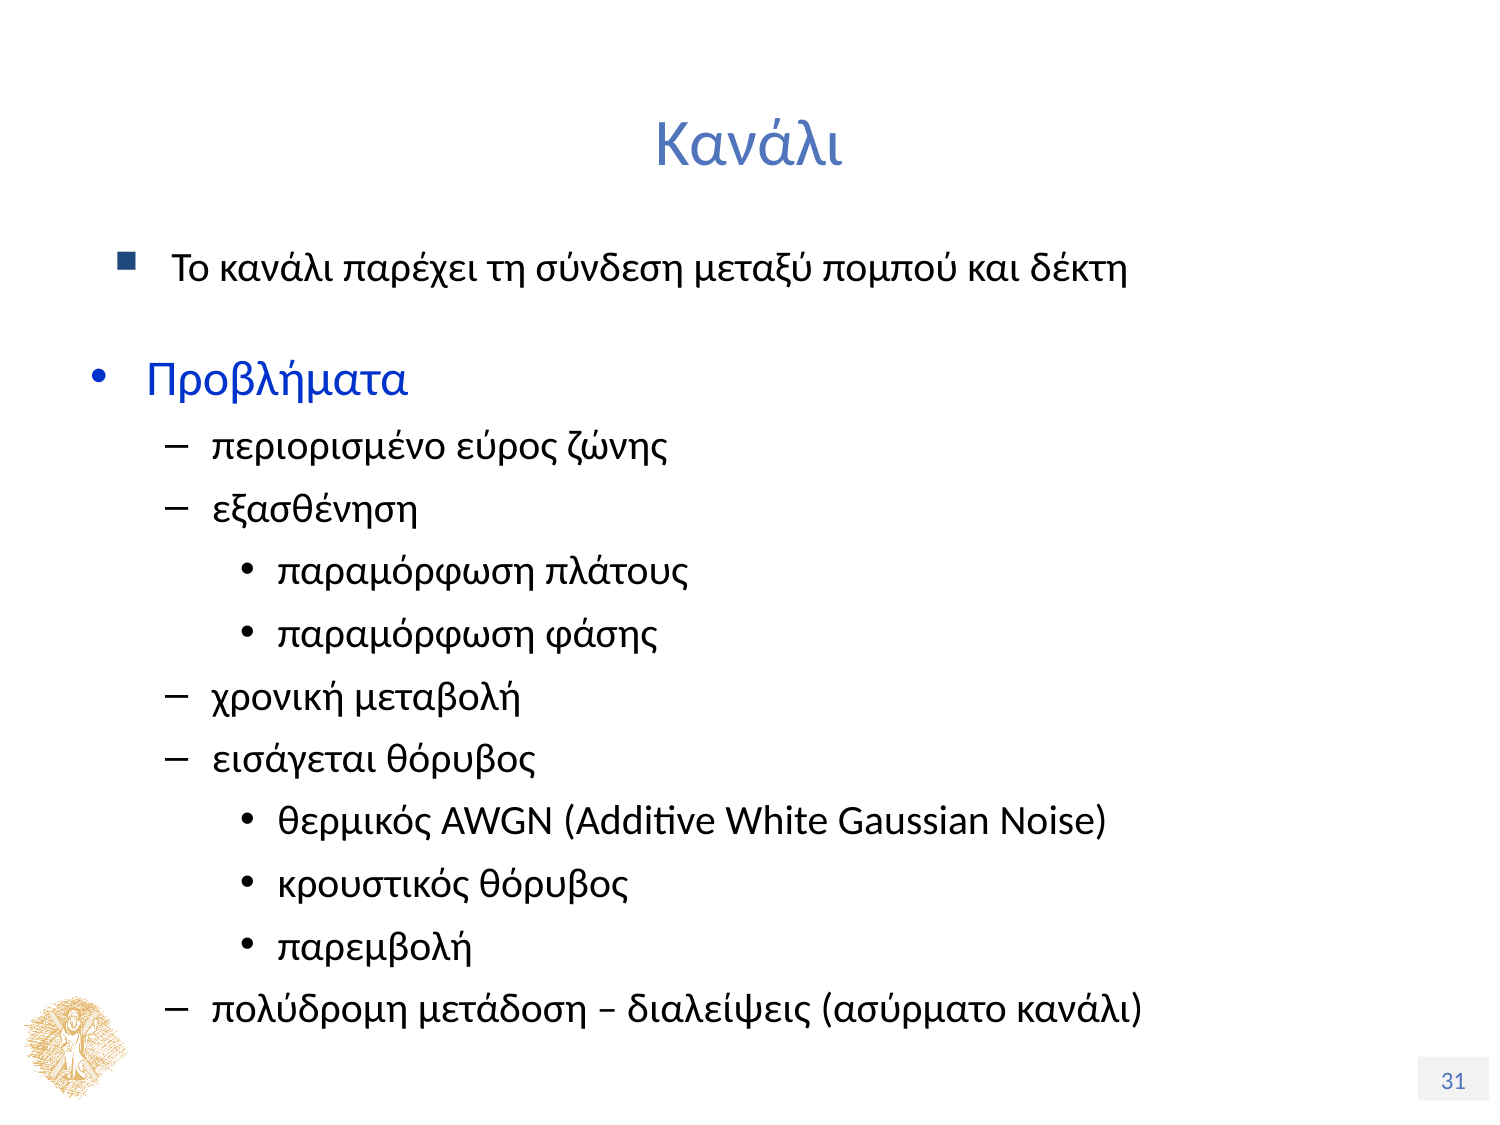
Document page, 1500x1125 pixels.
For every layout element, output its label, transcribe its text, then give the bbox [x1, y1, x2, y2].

list Προβλήματα περιορισμένο εύρος ζώνης εξασθένηση παραμόρφωση πλάτους παραμόρφωση φάσης χρονική μεταβολή εισάγεται θόρυβος θερμικός AWGN (Additive White Gaussian Noise) κρουστικός θόρυβος παρεμβολή πολύδρομη μετάδοση – διαλείψεις (ασύρματο κανάλι) [75, 338, 1388, 1083]
picture [17, 986, 137, 1103]
text_box Το κανάλι παρέχει τη σύνδεση μεταξύ πομπού και δέκτη [100, 232, 1388, 298]
title Κανάλι [75, 45, 1425, 233]
